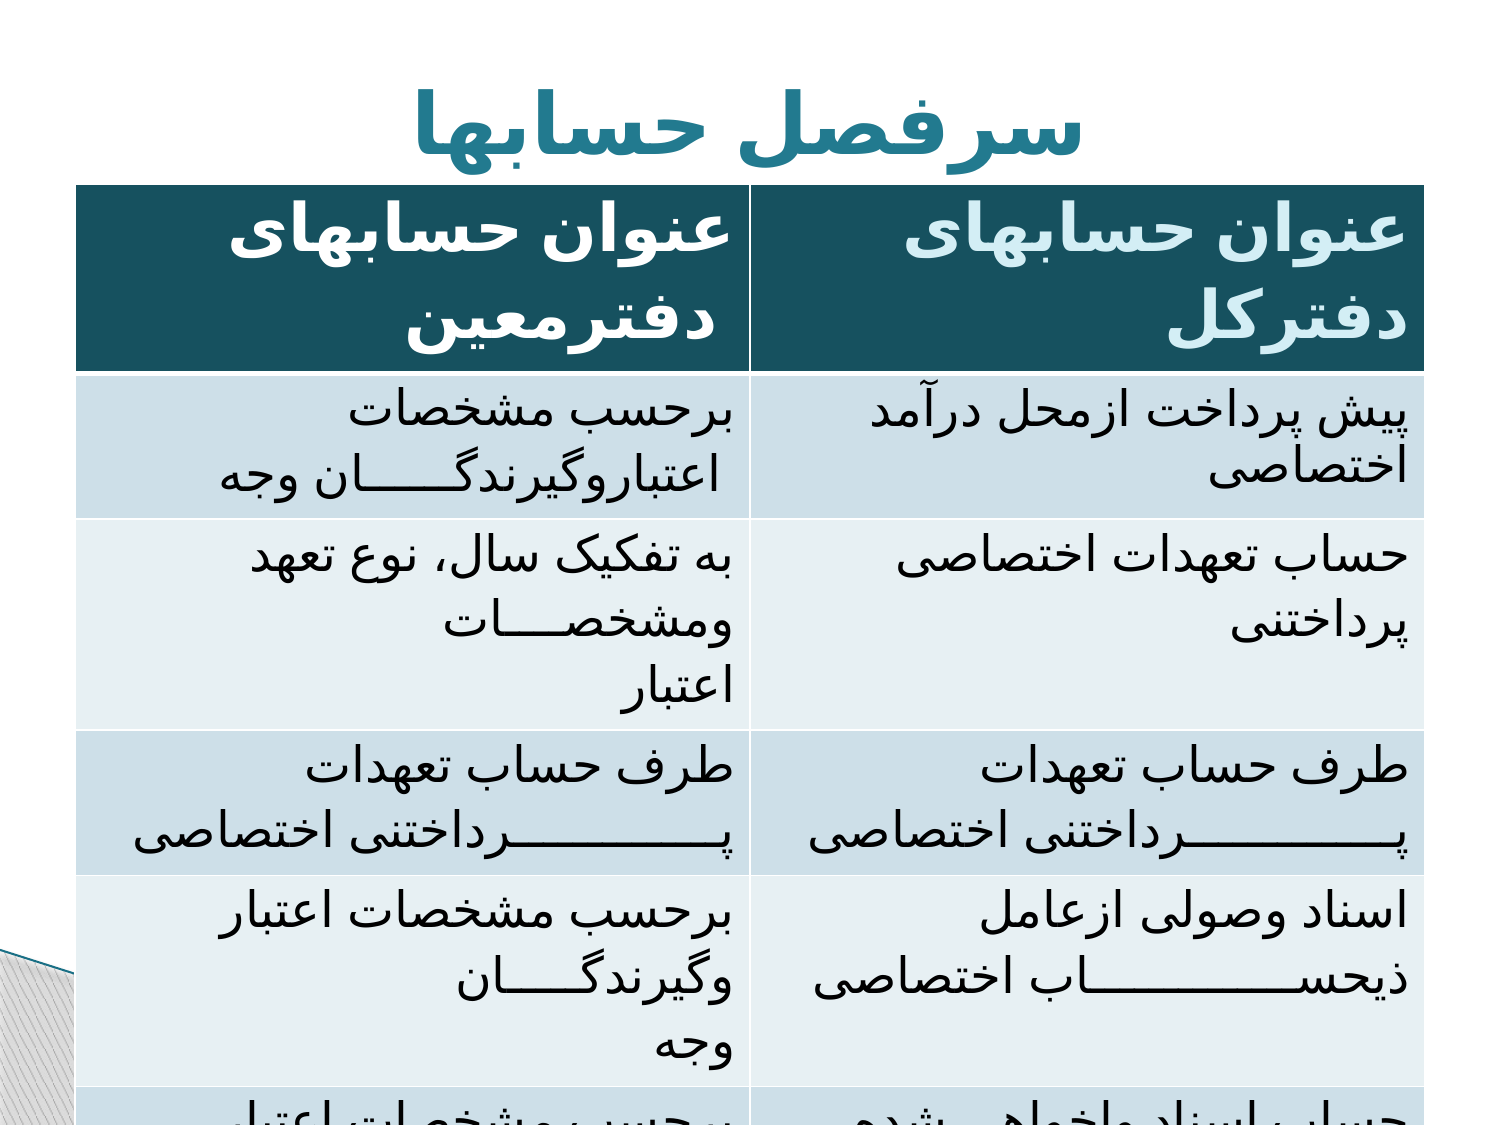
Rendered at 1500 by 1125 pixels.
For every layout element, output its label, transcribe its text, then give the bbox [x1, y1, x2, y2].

table_cell پیش پرداخت ازمحل درآمد اختصاصی [751, 376, 1424, 518]
table_cell طرف حساب تعهدات پــــــــــــــرداختنی اختصاصی [751, 731, 1424, 875]
table_cell برحسب مشخصات اعتبار وگیرندگـــــان وجه [76, 876, 749, 1086]
table_header عنوان حسابهای دفترمعین [76, 197, 749, 371]
table_header عنوان حسابهای دفتركل [751, 197, 1424, 371]
table_cell طرف حساب تعهدات پــــــــــــــرداختنی اختصاصی [76, 731, 749, 875]
table_cell اسناد وصولی ازعامل ذیحســــــــــــــاب اختصاصی [751, 876, 1424, 1086]
title سرفصل حسابها [75, 45, 1425, 197]
table_cell حساب اسناد واخواهی شده [751, 1087, 1424, 1125]
table_cell برحسب مشخصات اعتباروگیرندگــــــان وجه [76, 376, 749, 518]
table_cell به تفکیک سال، نوع تعهد ومشخصــــات اعتبار [76, 520, 749, 729]
table_cell حساب تعهدات اختصاصی پرداختنی [751, 520, 1424, 729]
table_cell برحسب مشخصات اعتبار واشخاص [76, 1087, 749, 1125]
